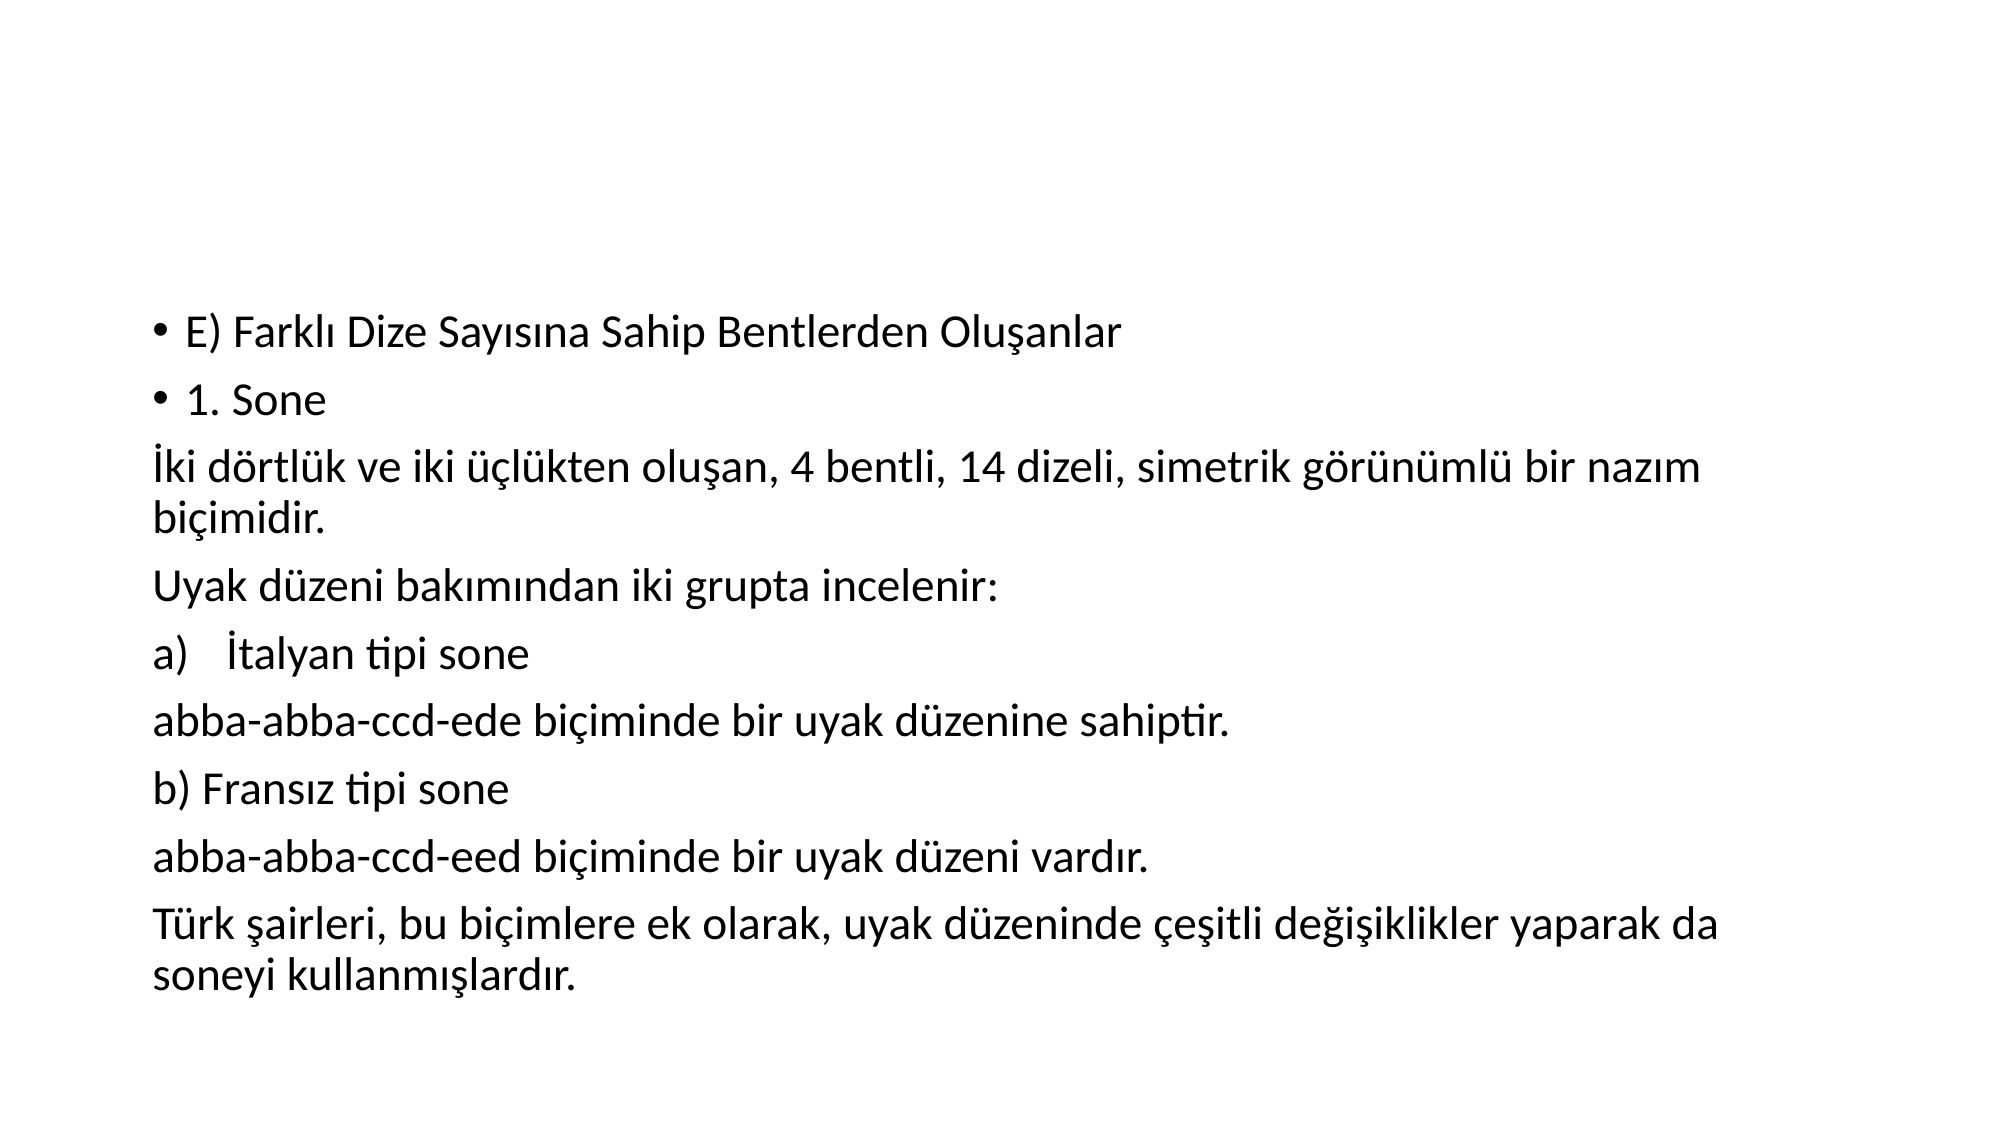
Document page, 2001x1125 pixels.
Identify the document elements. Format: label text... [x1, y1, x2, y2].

list E) Farklı Dize Sayısına Sahip Bentlerden Oluşanlar 1. Sone İki dörtlük ve iki üçlükten oluşan, 4 bentli, 14 dizeli, simetrik görünümlü bir nazım biçimidir. Uyak düzeni bakımından iki grupta incelenir: İtalyan tipi sone abba-abba-ccd-ede biçiminde bir uyak düzenine sahiptir. b) Fransız tipi sone abba-abba-ccd-eed biçiminde bir uyak düzeni vardır. Türk şairleri, bu biçimlere ek olarak, uyak düzeninde çeşitli değişiklikler yaparak da soneyi kullanmışlardır. [137, 299, 1863, 1014]
